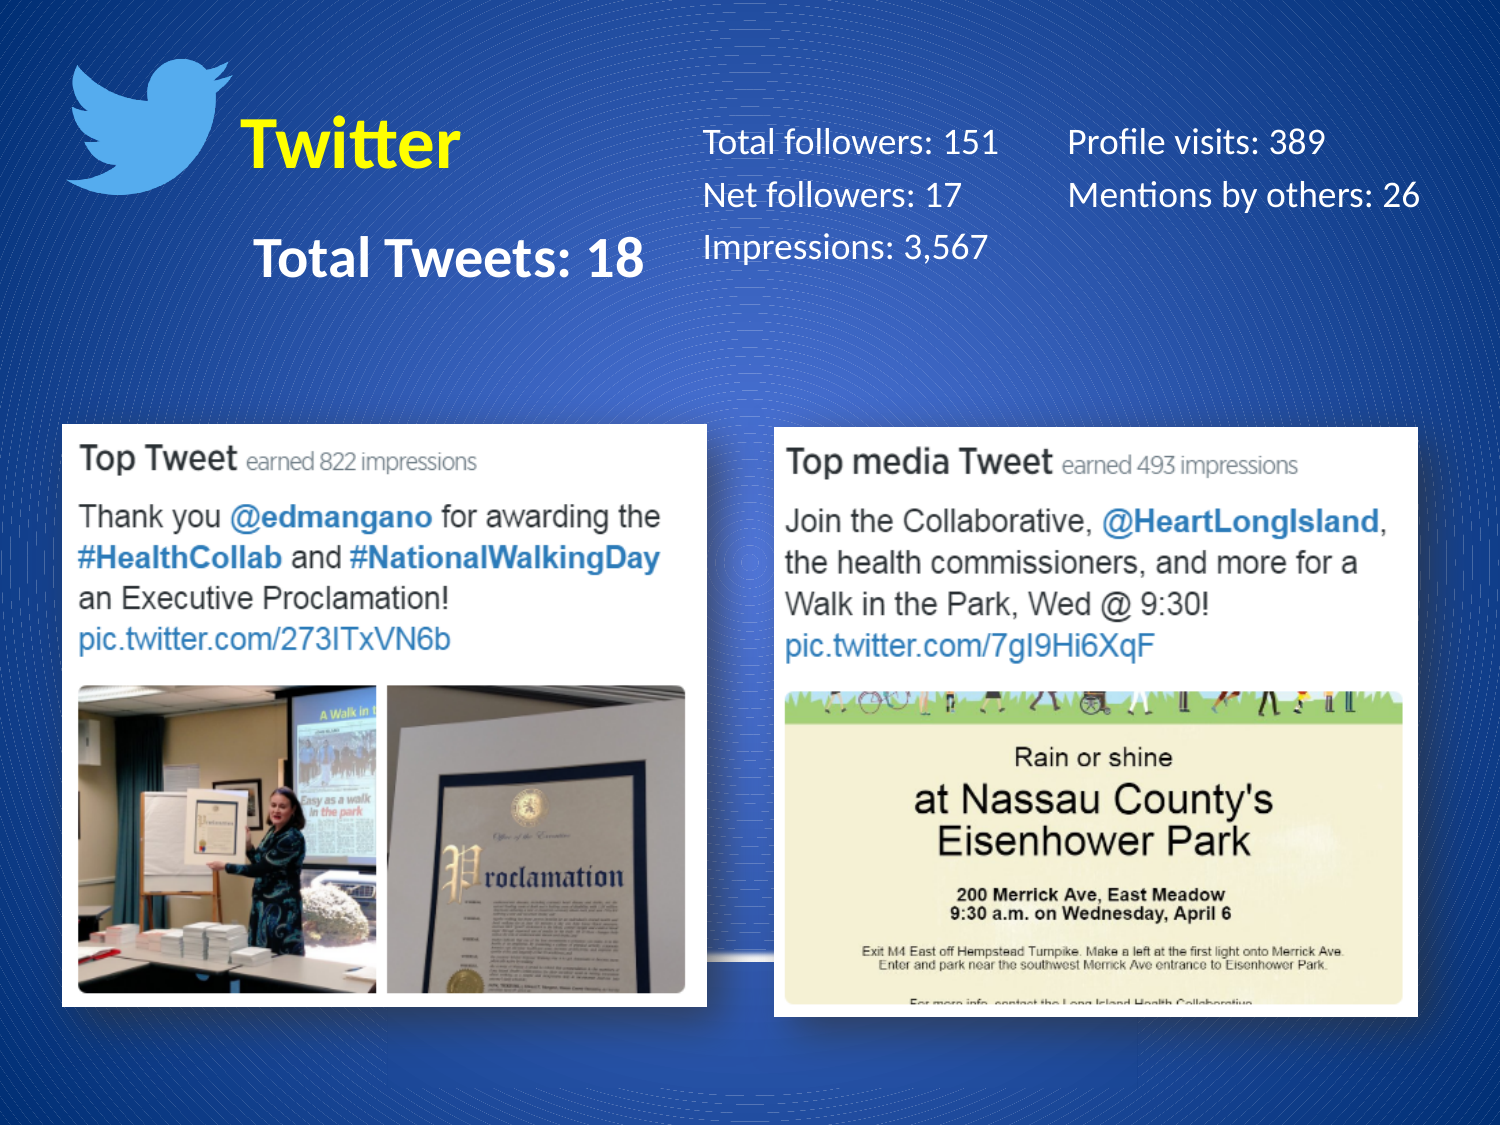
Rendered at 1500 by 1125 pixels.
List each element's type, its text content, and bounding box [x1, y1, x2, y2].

list Total followers: 151 Net followers: 17 Impressions: 3,567 Profile visits: 389 Mentions by others: 26 [687, 109, 1448, 315]
picture [62, 424, 707, 1007]
picture [722, 427, 1419, 1017]
picture [24, 4, 272, 252]
title Twitter [275, 45, 1425, 233]
text_box [385, 1023, 1139, 1090]
text_box Total Tweets: 18 [238, 212, 660, 297]
